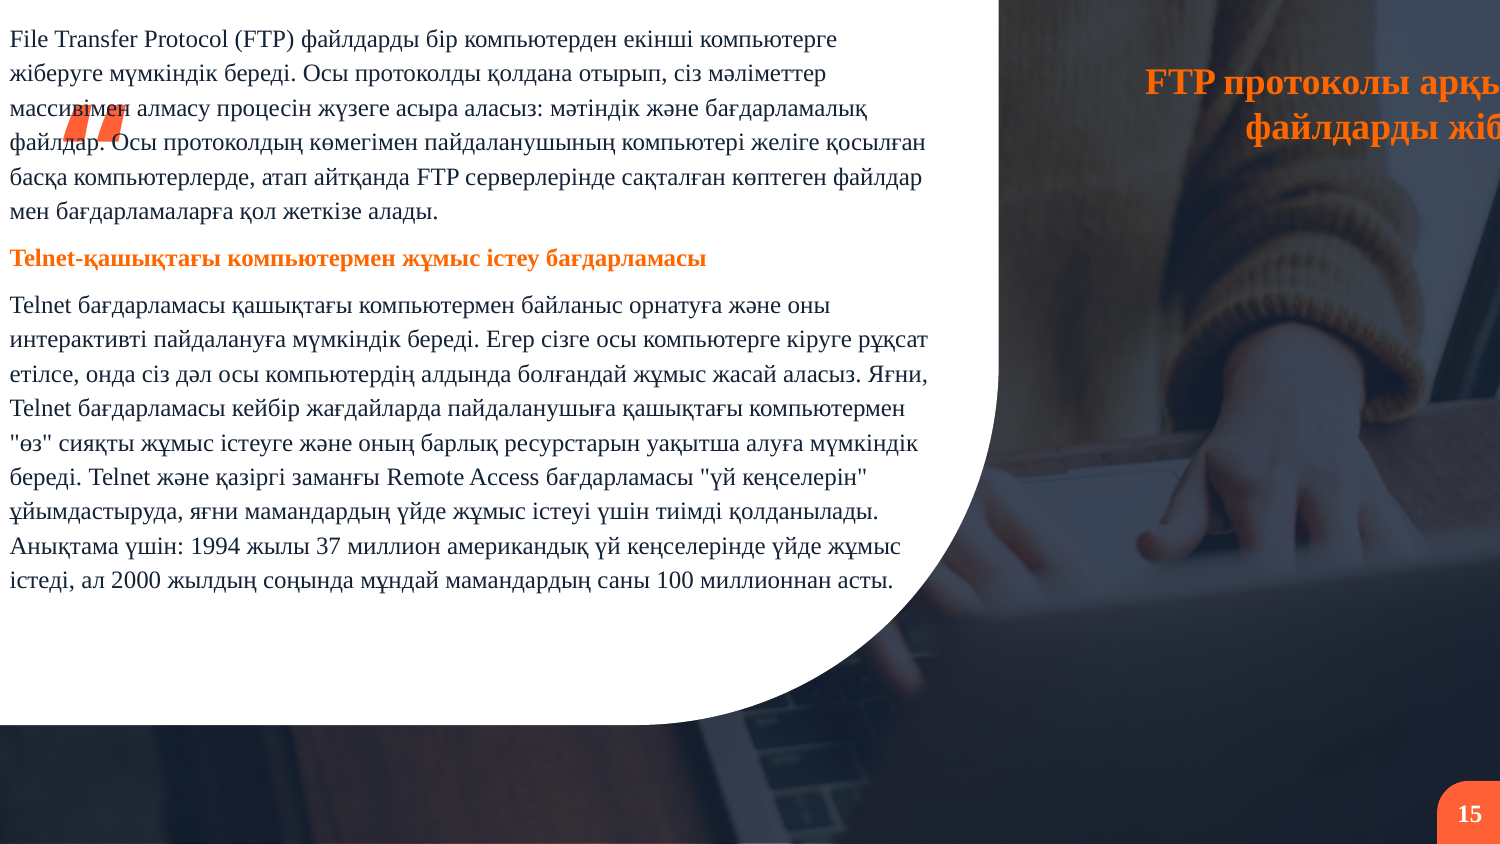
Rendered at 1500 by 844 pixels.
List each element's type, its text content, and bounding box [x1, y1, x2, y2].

list File Transfer Protocol (FTP) файлдарды бір компьютерден екінші компьютерге жіберуге мүмкіндік береді. Осы протоколды қолдана отырып, сіз мәліметтер массивімен алмасу процесін жүзеге асыра аласыз: мәтіндік және бағдарламалық файлдар. Осы протоколдың көмегімен пайдаланушының компьютері желіге қосылған басқа компьютерлерде, атап айтқанда FTP серверлерінде сақталған көптеген файлдар мен бағдарламаларға қол жеткізе алады. Telnet-қашықтағы компьютермен жұмыс істеу бағдарламасы Telnet бағдарламасы қашықтағы компьютермен байланыс орнатуға және оны интерактивті пайдалануға мүмкіндік береді. Егер сізге осы компьютерге кіруге рұқсат етілсе, онда сіз дәл осы компьютердің алдында болғандай жұмыс жасай аласыз. Яғни, Telnet бағдарламасы кейбір жағдайларда пайдаланушыға қашықтағы компьютермен "өз" сияқты жұмыс істеуге және оның барлық ресурстарын уақытша алуға мүмкіндік береді. Telnet және қазіргі заманғы Remote Access бағдарламасы "үй кеңселерін" ұйымдастыруда, яғни мамандардың үйде жұмыс істеуі үшін тиімді қолданылады. Анықтама үшін: 1994 жылы 37 миллион американдық үй кеңселерінде үйде жұмыс істеді, ал 2000 жылдың соңында мұндай мамандардың саны 100 миллионнан асты. [9, 17, 938, 627]
slide_number 15 [1435, 780, 1500, 844]
text_box FTP протоколы арқылы файлдарды жіберу [988, 49, 1500, 155]
